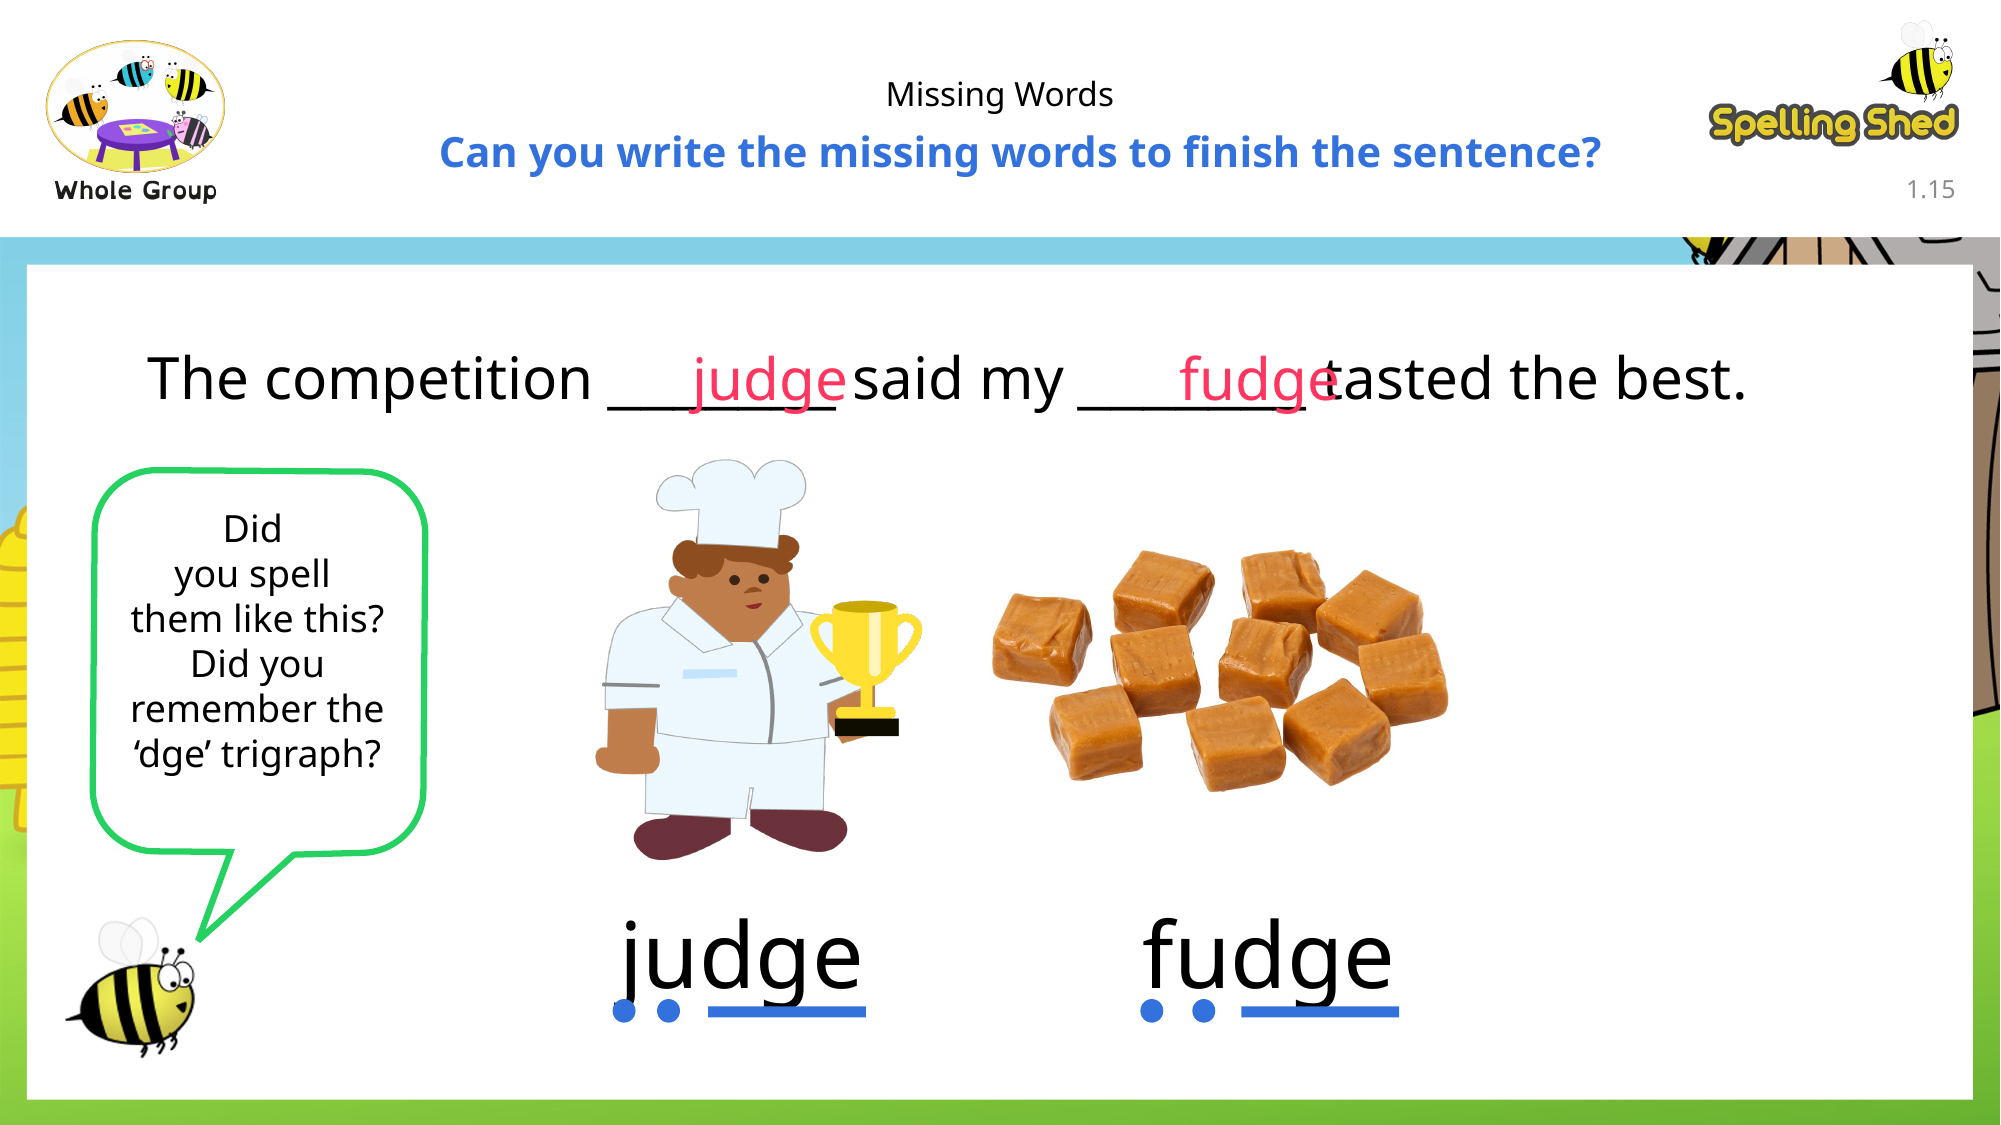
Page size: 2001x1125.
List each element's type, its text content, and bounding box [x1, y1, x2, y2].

text_box judge [604, 889, 880, 1014]
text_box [612, 999, 866, 1023]
slide_number 1.14 [1876, 160, 1971, 221]
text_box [57, 458, 435, 1062]
picture [45, 40, 225, 216]
text_box judge [677, 334, 863, 420]
picture [1697, 8, 1973, 156]
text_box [1140, 999, 1400, 1023]
picture [0, 238, 2000, 1125]
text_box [594, 458, 1458, 861]
text_box The competition _______ said my _______ tasted the best. [132, 342, 1891, 454]
text_box fudge [1164, 334, 1355, 420]
text_box fudge [1128, 889, 1411, 1014]
list Missing Words [573, 69, 1427, 123]
list Can you write the missing words to finish the sentence? [362, 124, 1679, 184]
